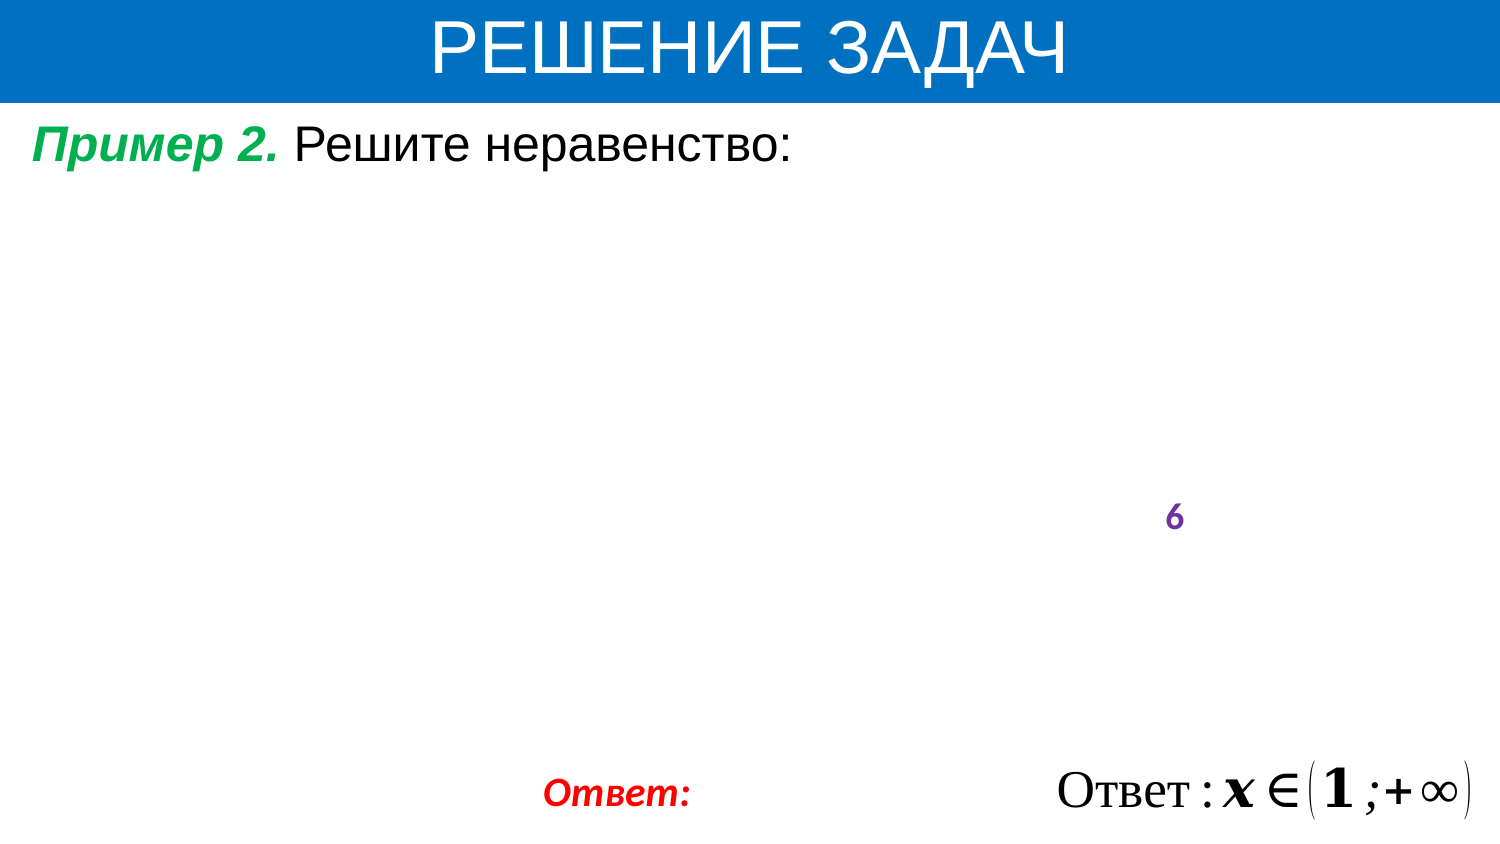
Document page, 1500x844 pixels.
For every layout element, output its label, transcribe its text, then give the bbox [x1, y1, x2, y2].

text_box РЕШЕНИЕ ЗАДАЧ [0, 0, 1500, 103]
